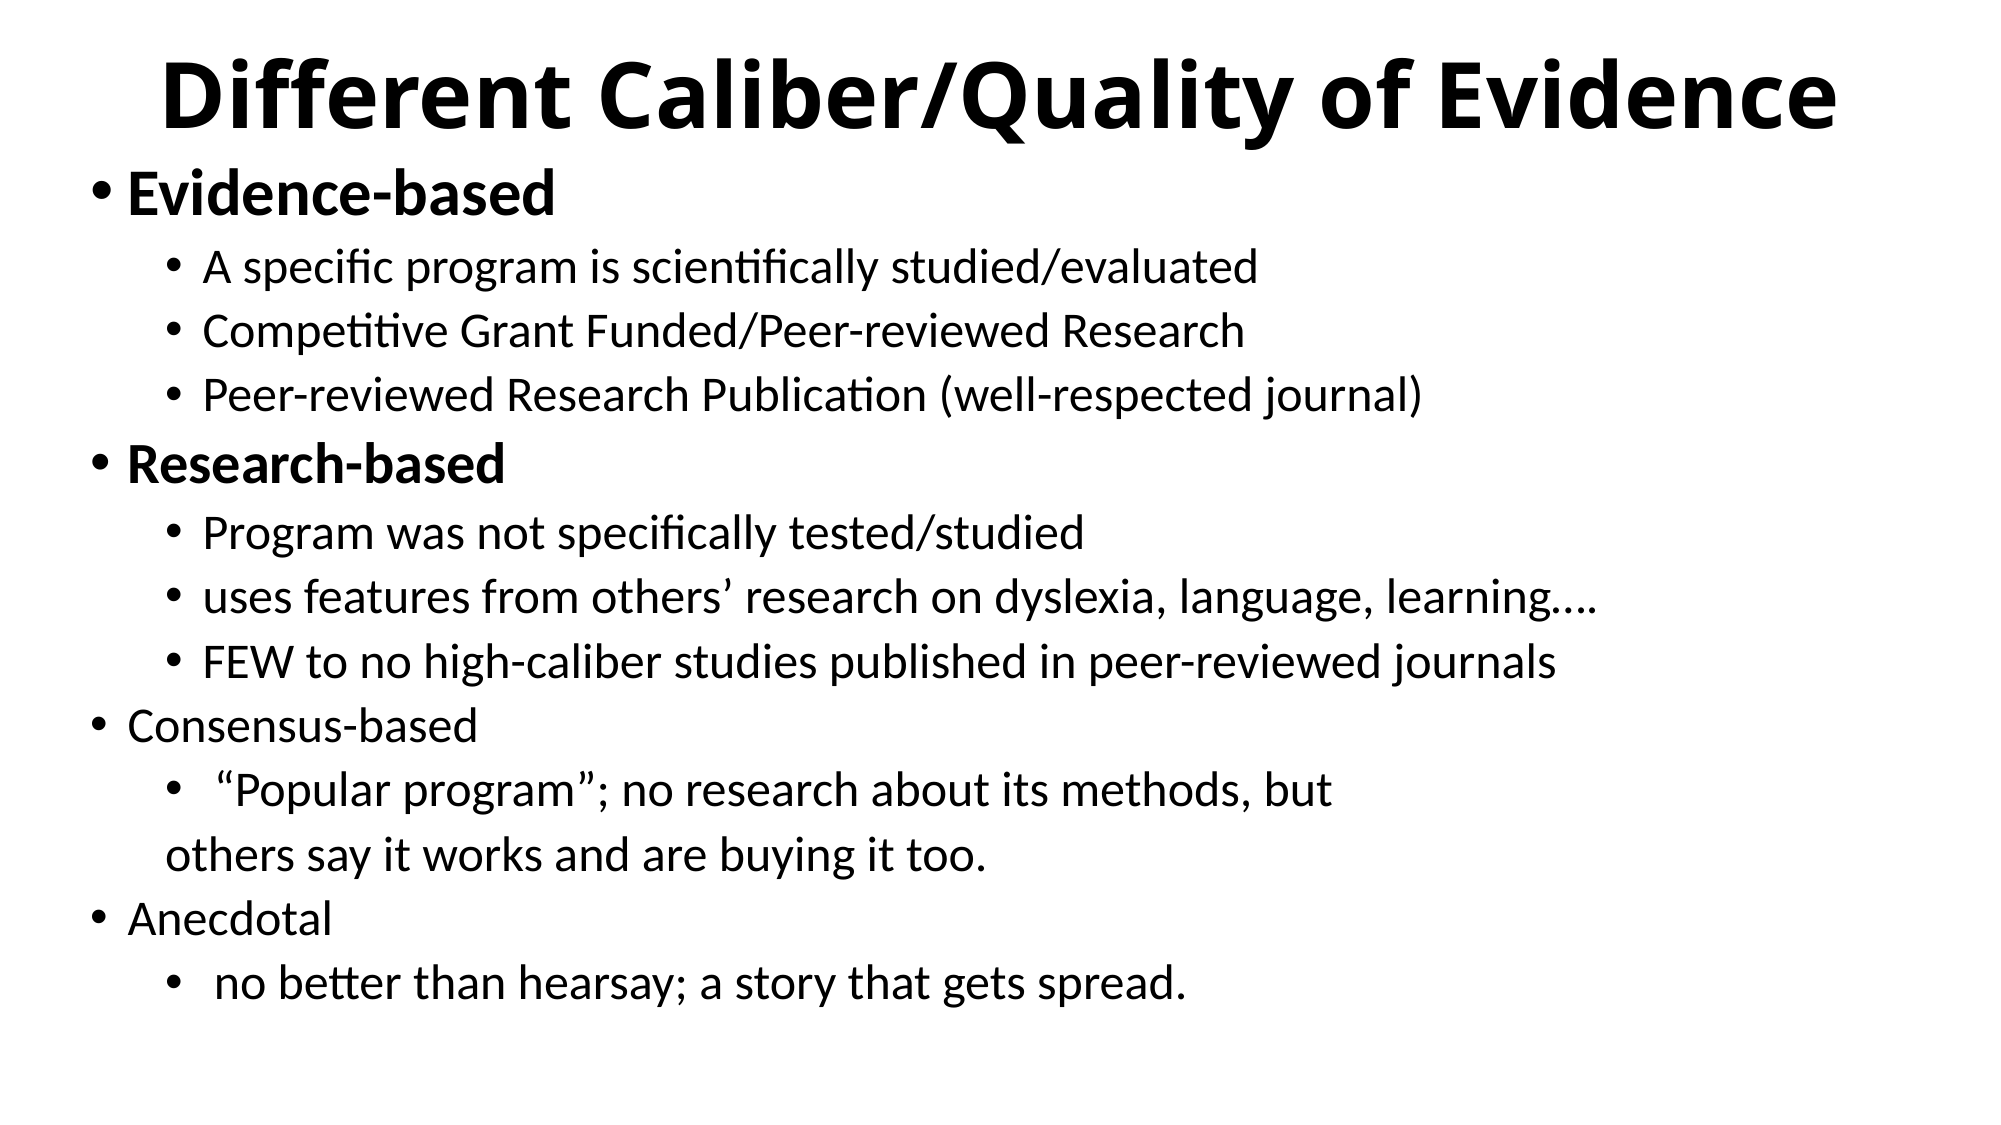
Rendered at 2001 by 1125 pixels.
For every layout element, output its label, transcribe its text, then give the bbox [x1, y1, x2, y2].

list Evidence-based A specific program is scientifically studied/evaluated Competitive Grant Funded/Peer-reviewed Research Peer-reviewed Research Publication (well-respected journal) Research-based Program was not specifically tested/studied uses features from others’ research on dyslexia, language, learning…. FEW to no high-caliber studies published in peer-reviewed journals Consensus-based “Popular program”; no research about its methods, but others say it works and are buying it too. Anecdotal no better than hearsay; a story that gets spread. [0, 149, 2000, 1125]
title Different Caliber/Quality of Evidence [0, 22, 2000, 149]
